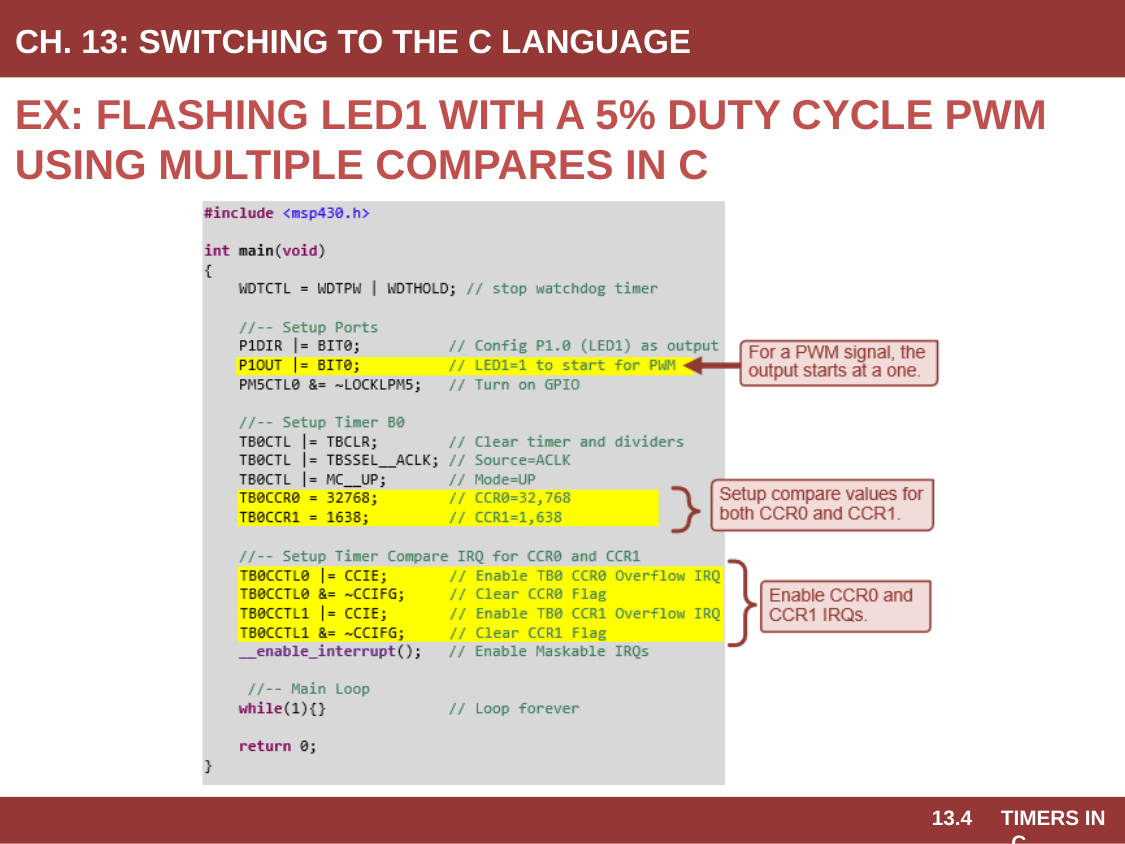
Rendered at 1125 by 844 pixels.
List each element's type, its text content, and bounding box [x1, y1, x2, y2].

subtitle 13.4 Timers in C [912, 796, 1125, 844]
text_box [0, 795, 1125, 844]
picture [187, 195, 951, 785]
title Ch. 13: Switching to the C Language [0, 1, 1125, 78]
text_box Ex: Flashing LED1 with a 5% Duty Cycle PWM Using Multiple Compares in C [0, 80, 1125, 196]
